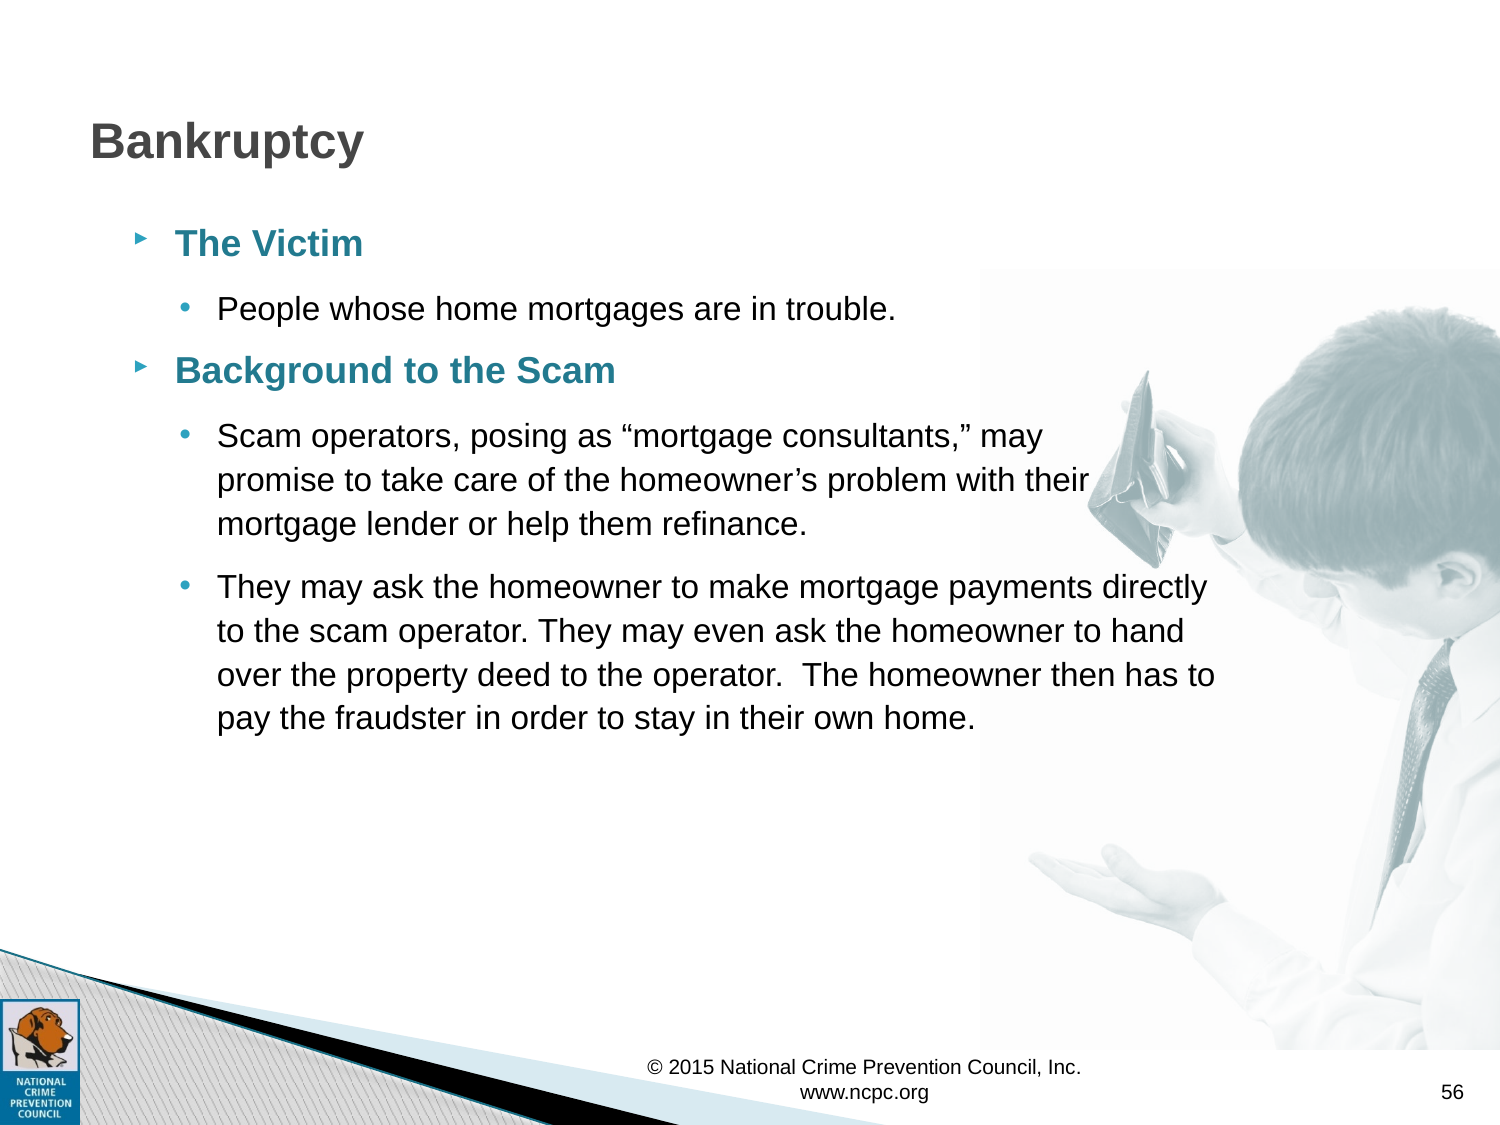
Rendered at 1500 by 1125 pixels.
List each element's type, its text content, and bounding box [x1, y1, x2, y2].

picture [3, 1001, 78, 1071]
picture [979, 269, 1500, 1051]
picture [18, 1110, 60, 1118]
list The Victim People whose home mortgages are in trouble. Background to the Scam Scam operators, posing as “mortgage consultants,” may promise to take care of the homeowner’s problem with their mortgage lender or help them refinance. They may ask the homeowner to make mortgage payments directly to the scam operator. They may even ask the homeowner to hand over the property deed to the operator. The homeowner then has to pay the fraudster in order to stay in their own home. [99, 233, 1250, 988]
picture [17, 1078, 65, 1085]
title Bankruptcy [75, 45, 1425, 233]
picture [10, 1099, 71, 1107]
picture [25, 1088, 54, 1096]
slide_number 56 [1362, 1062, 1479, 1112]
footer © 2015 National Crime Prevention Council, Inc. www.ncpc.org [624, 1051, 1105, 1112]
